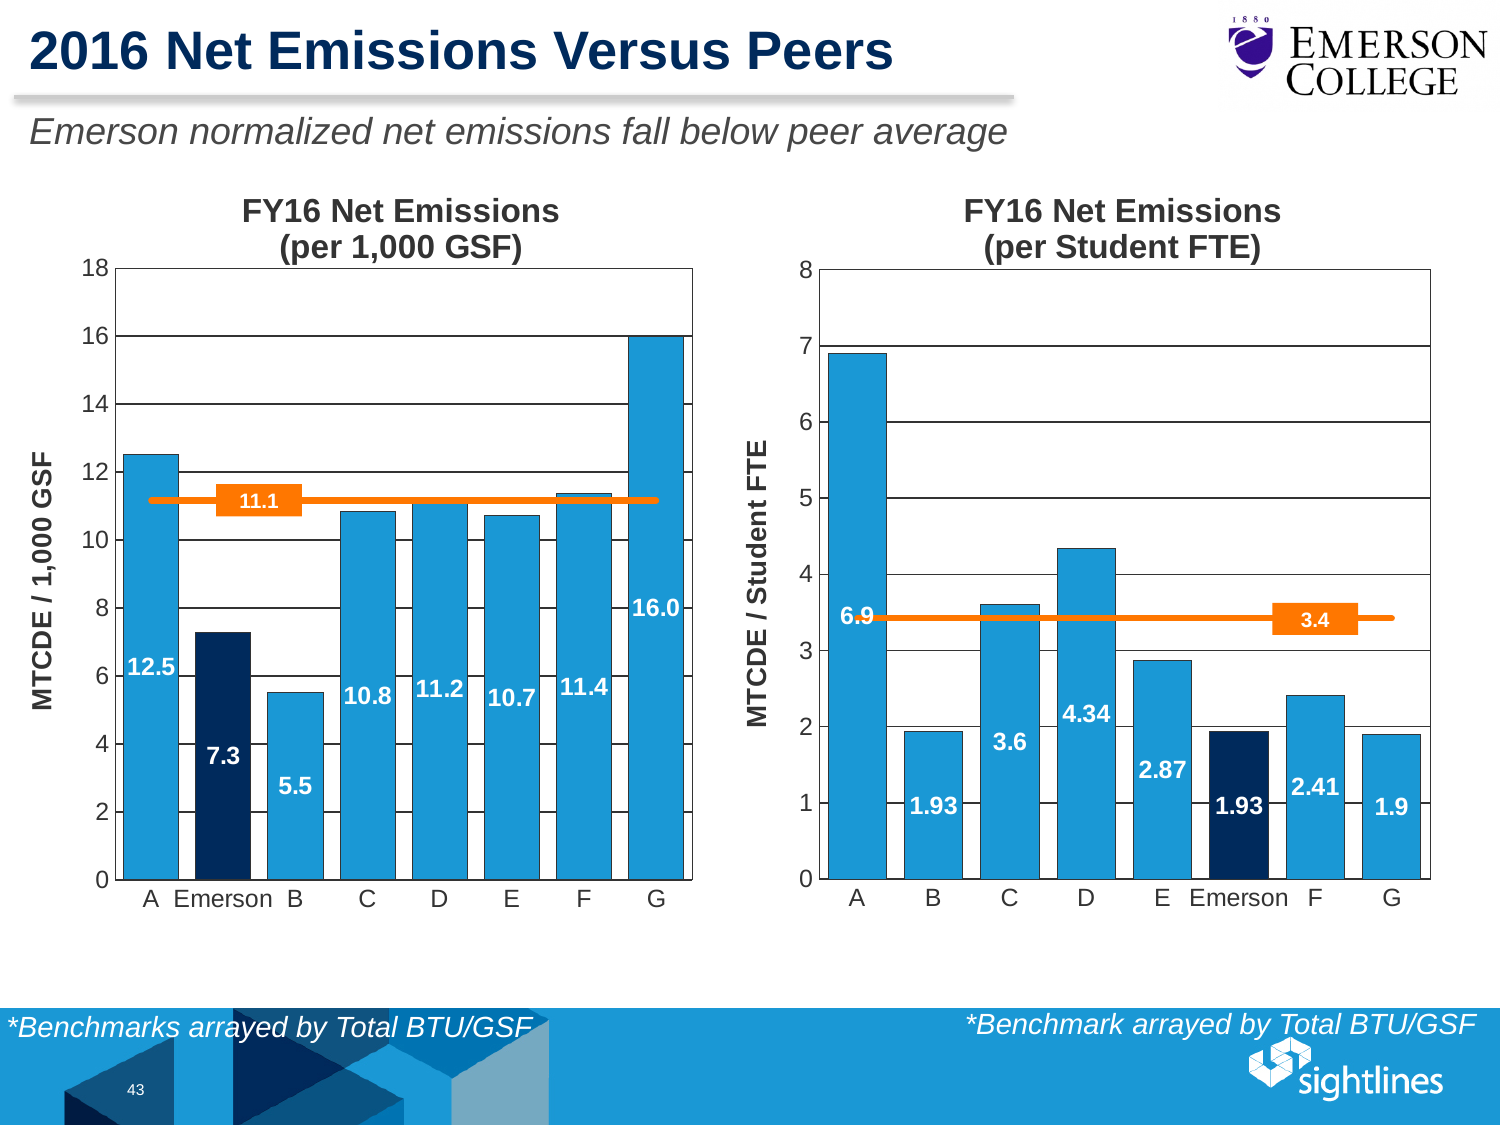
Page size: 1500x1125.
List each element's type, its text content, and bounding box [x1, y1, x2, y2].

picture [0, 0, 1500, 1125]
title 2016 Net Emissions Versus Peers [14, 1, 1068, 95]
list Emerson normalized net emissions fall below peer average [14, 100, 1153, 159]
text_box *Benchmarks arrayed by Total BTU/GSF [0, 1009, 548, 1051]
slide_number 43 [99, 1059, 173, 1120]
chart [0, 163, 1462, 1002]
text_box *Benchmark arrayed by Total BTU/GSF [950, 997, 1492, 1048]
